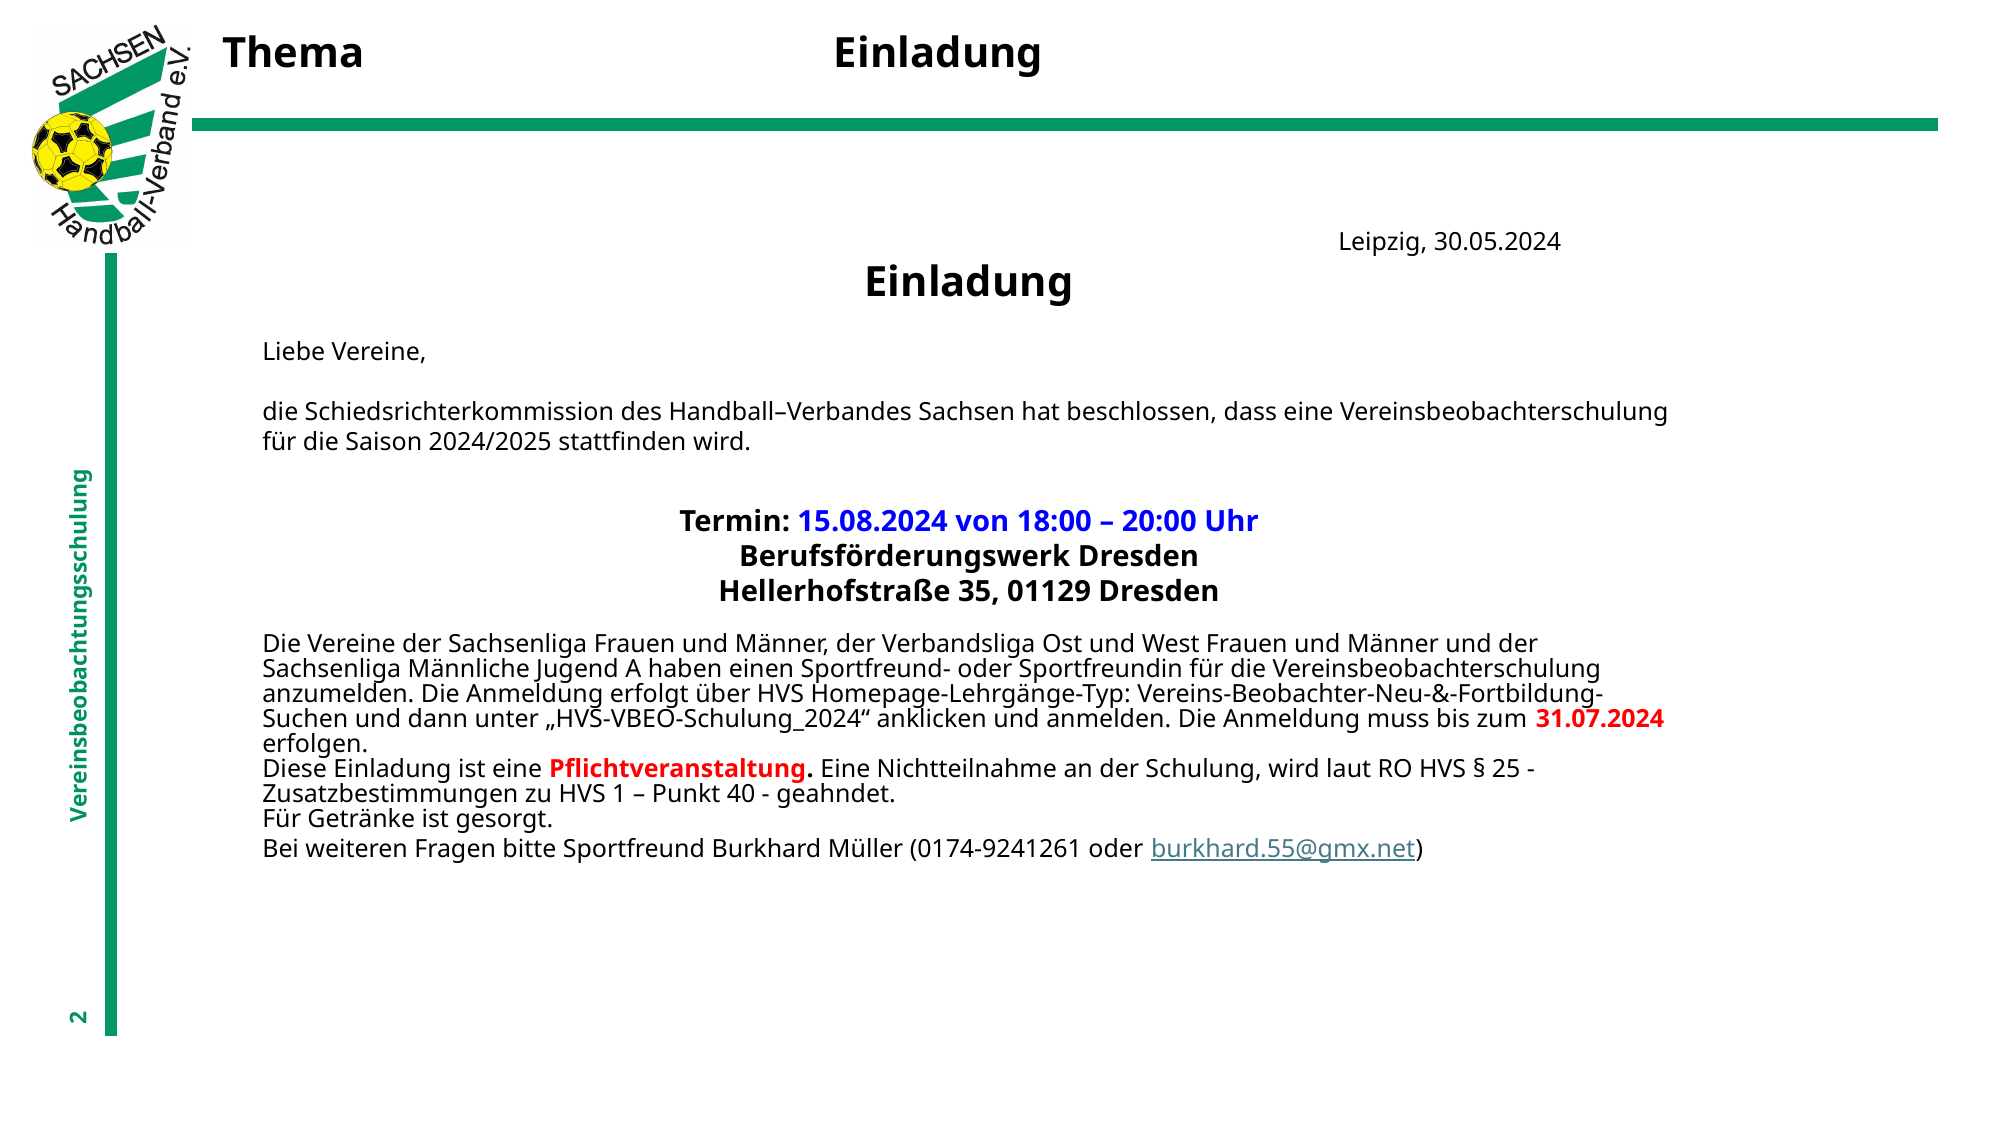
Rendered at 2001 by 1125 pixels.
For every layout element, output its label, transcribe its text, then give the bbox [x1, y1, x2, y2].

text_box Leipzig, 30.05.2024 Einladung Liebe Vereine, die Schiedsrichterkommission des Handball–Verbandes Sachsen hat beschlossen, dass eine Vereinsbeobachterschulung für die Saison 2024/2025 stattfinden wird. Termin: 15.08.2024 von 18:00 – 20:00 Uhr Berufsförderungswerk Dresden Hellerhofstraße 35, 01129 Dresden Die Vereine der Sachsenliga Frauen und Männer, der Verbandsliga Ost und West Frauen und Männer und der Sachsenliga Männliche Jugend A haben einen Sportfreund- oder Sportfreundin für die Vereinsbeobachterschulung anzumelden. Die Anmeldung erfolgt über HVS Homepage-Lehrgänge-Typ: Vereins-Beobachter-Neu-&-Fortbildung-Suchen und dann unter „HVS-VBEO-Schulung_2024“ anklicken und anmelden. Die Anmeldung muss bis zum 31.07.2024 erfolgen. Diese Einladung ist eine Pflichtveranstaltung. Eine Nichtteilnahme an der Schulung, wird laut RO HVS § 25 - Zusatzbestimmungen zu HVS 1 – Punkt 40 - geahndet. Für Getränke ist gesorgt. Bei weiteren Fragen bitte Sportfreund Burkhard Müller (0174-9241261 oder burkhard.55@gmx.net) [247, 217, 1691, 874]
text_box Einladung [815, 18, 1063, 84]
picture [31, 24, 191, 245]
footer Vereinsbeobachtungsschulung [56, 161, 105, 837]
text_box Thema [207, 18, 389, 84]
slide_number 2 [55, 965, 104, 1040]
